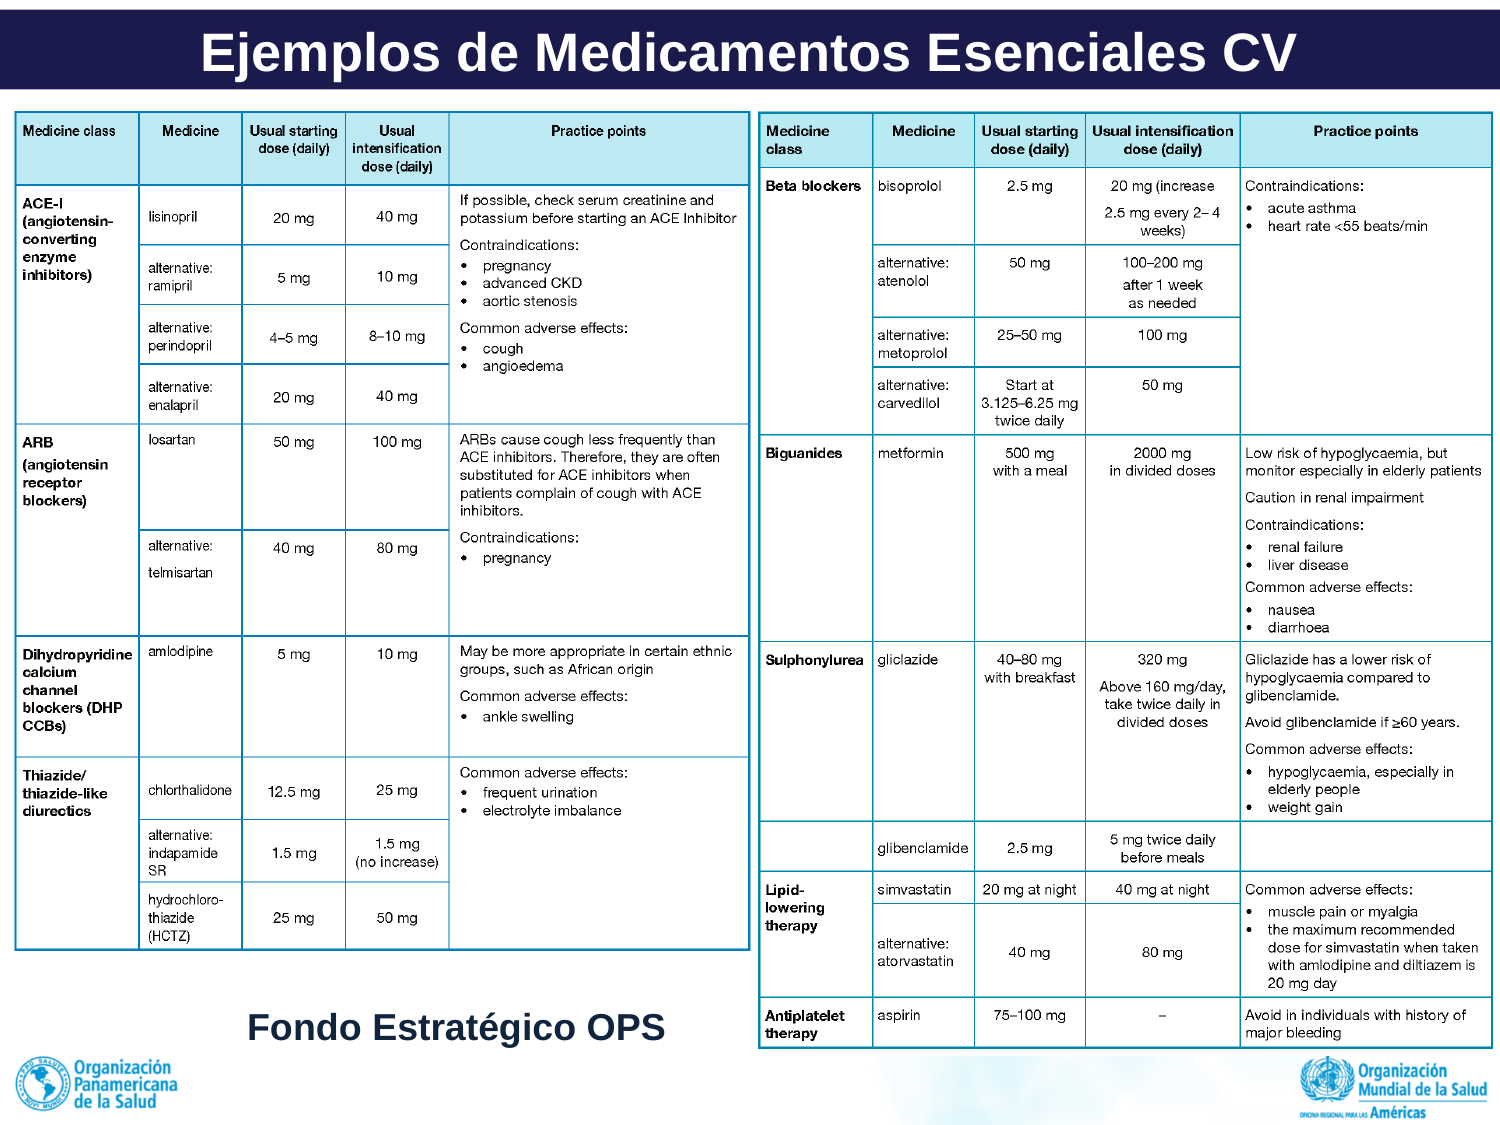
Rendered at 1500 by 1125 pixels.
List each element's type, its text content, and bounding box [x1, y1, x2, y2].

text_box Fondo Estratégico OPS [232, 995, 692, 1056]
text_box Ejemplos de Medicamentos Esenciales CV [0, 9, 1500, 90]
picture [0, 0, 1500, 9]
picture [0, 90, 1500, 1125]
